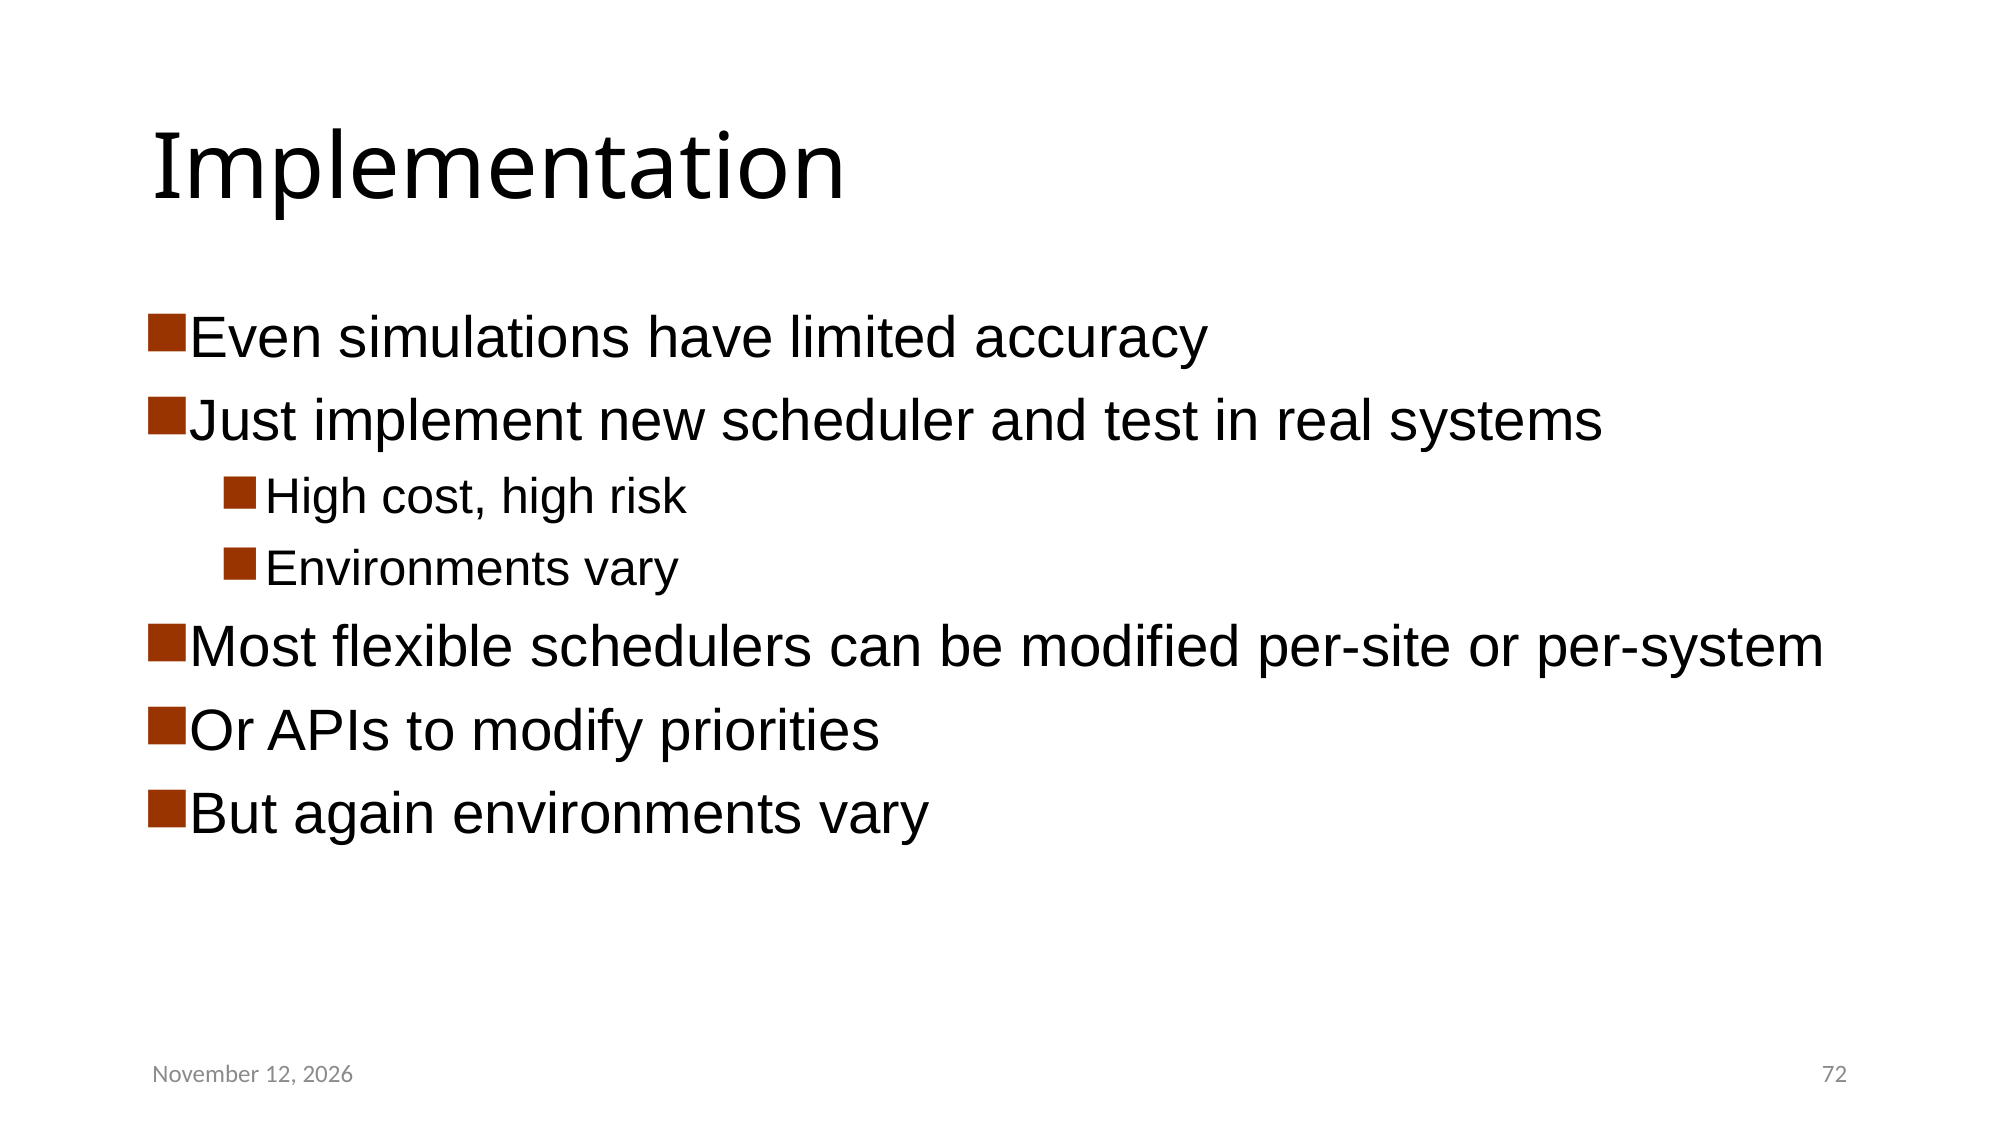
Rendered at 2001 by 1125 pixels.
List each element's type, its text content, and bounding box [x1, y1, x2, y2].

slide_number 72 [1412, 1042, 1863, 1103]
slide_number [137, 1042, 588, 1103]
list Even simulations have limited accuracy Just implement new scheduler and test in real systems High cost, high risk Environments vary Most flexible schedulers can be modified per-site or per-system Or APIs to modify priorities But again environments vary [137, 299, 1863, 1014]
title Implementation [137, 59, 1863, 278]
